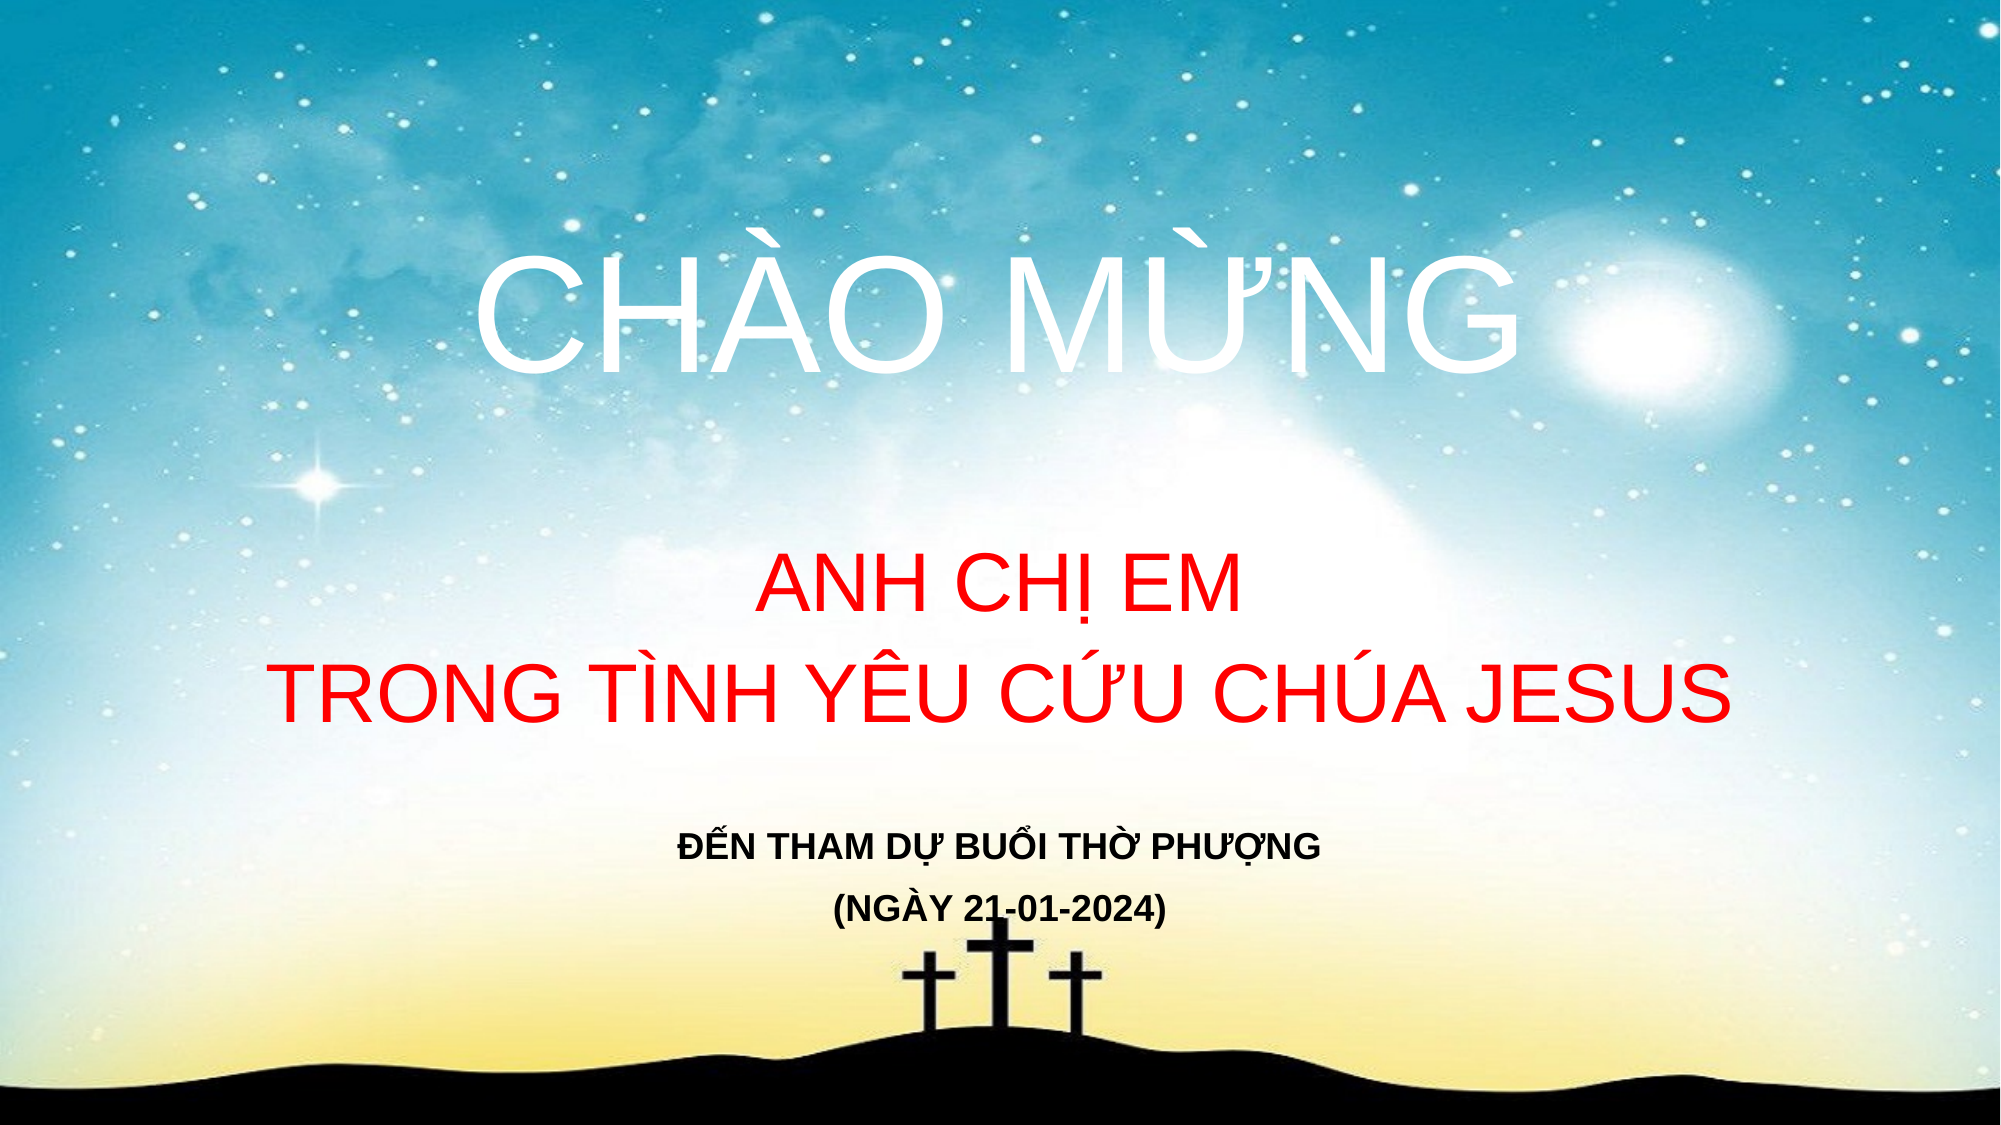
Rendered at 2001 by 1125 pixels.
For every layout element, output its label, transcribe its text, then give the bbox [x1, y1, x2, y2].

list CHÀO MỪNG ANH CHỊ EM TRONG TÌNH YÊU CỨU CHÚA JESUS ĐẾN THAM DỰ BUỔI THỜ PHƯỢNG (NGÀY 21-01-2024) [0, 0, 2000, 1125]
